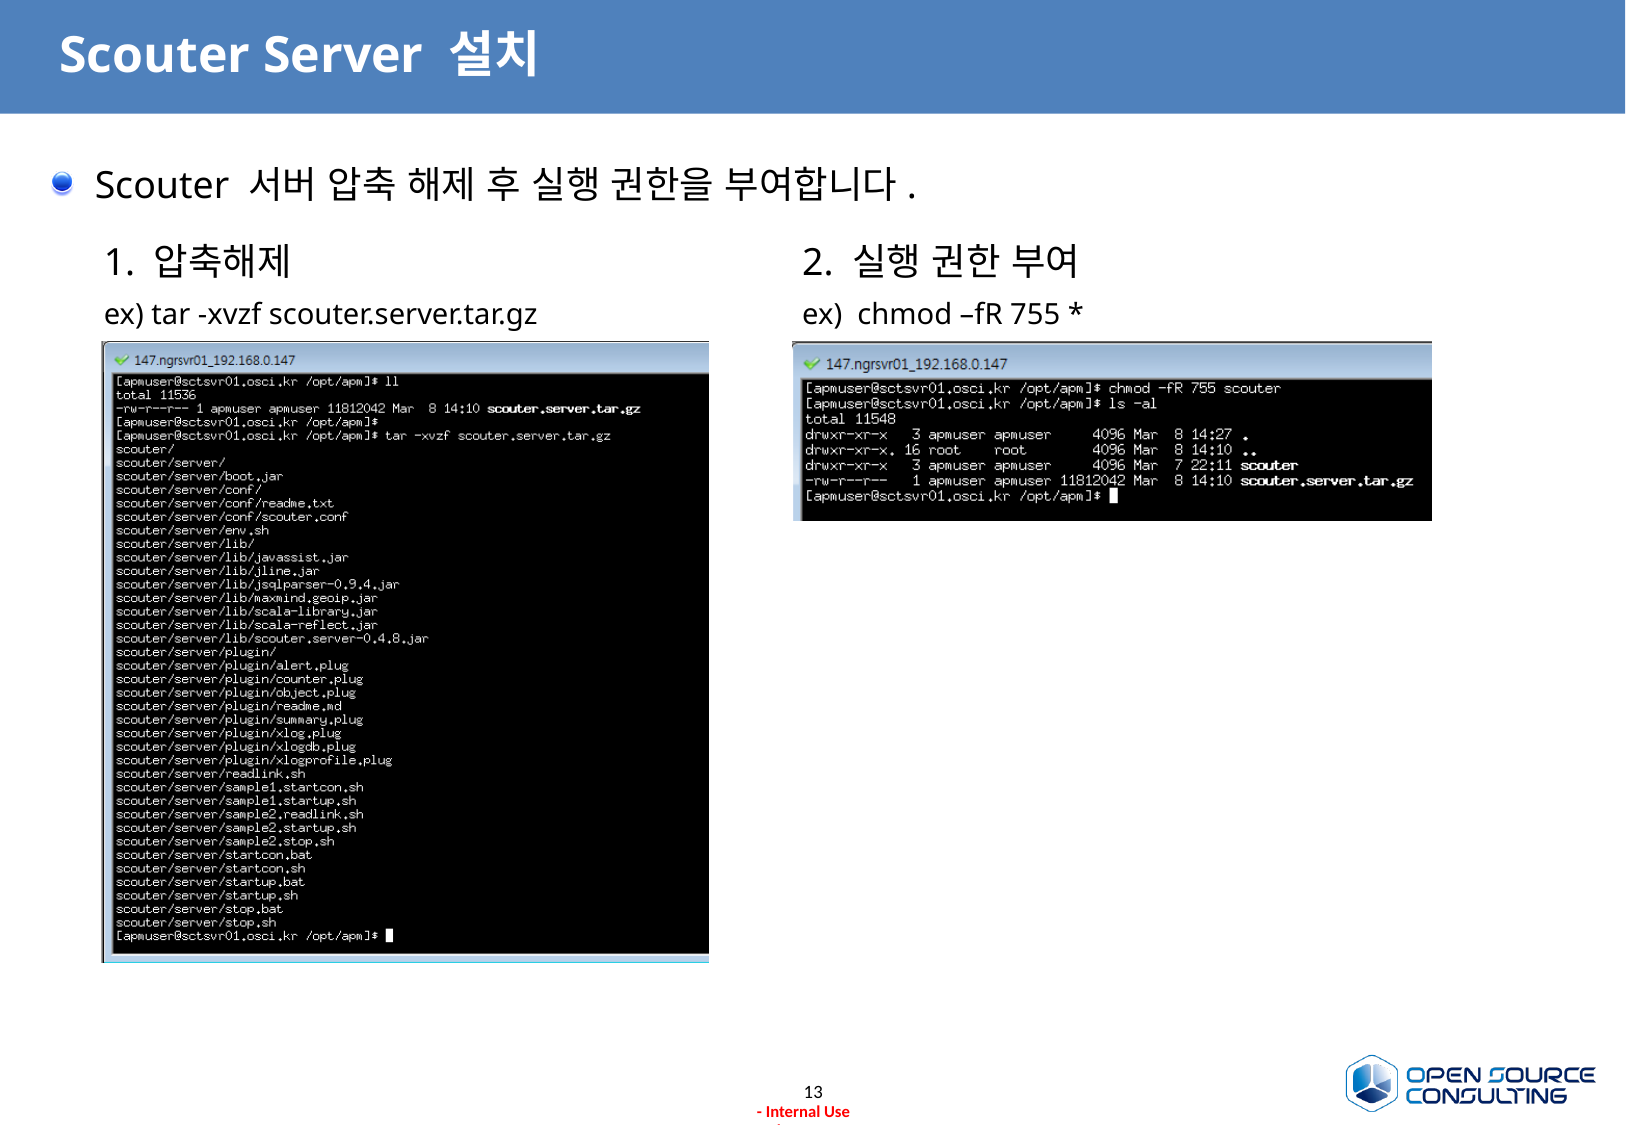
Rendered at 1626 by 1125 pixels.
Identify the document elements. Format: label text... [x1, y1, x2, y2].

picture [791, 341, 1433, 521]
text_box 2. 실행 권한 부여 ex) chmod –fR 755 * [799, 237, 1569, 330]
picture [50, 170, 74, 197]
title Scouter Server 설치 [57, 22, 1568, 211]
slide_number 13 - Internal Use Only - [754, 1083, 897, 1125]
picture [101, 341, 709, 963]
picture [1344, 1053, 1597, 1113]
text_box 1. 압축해제 ex) tar -xvzf scouter.server.tar.gz [101, 237, 705, 330]
text_box Scouter 서버 압축 해제 후 실행 권한을 부여합니다. [36, 148, 1549, 214]
